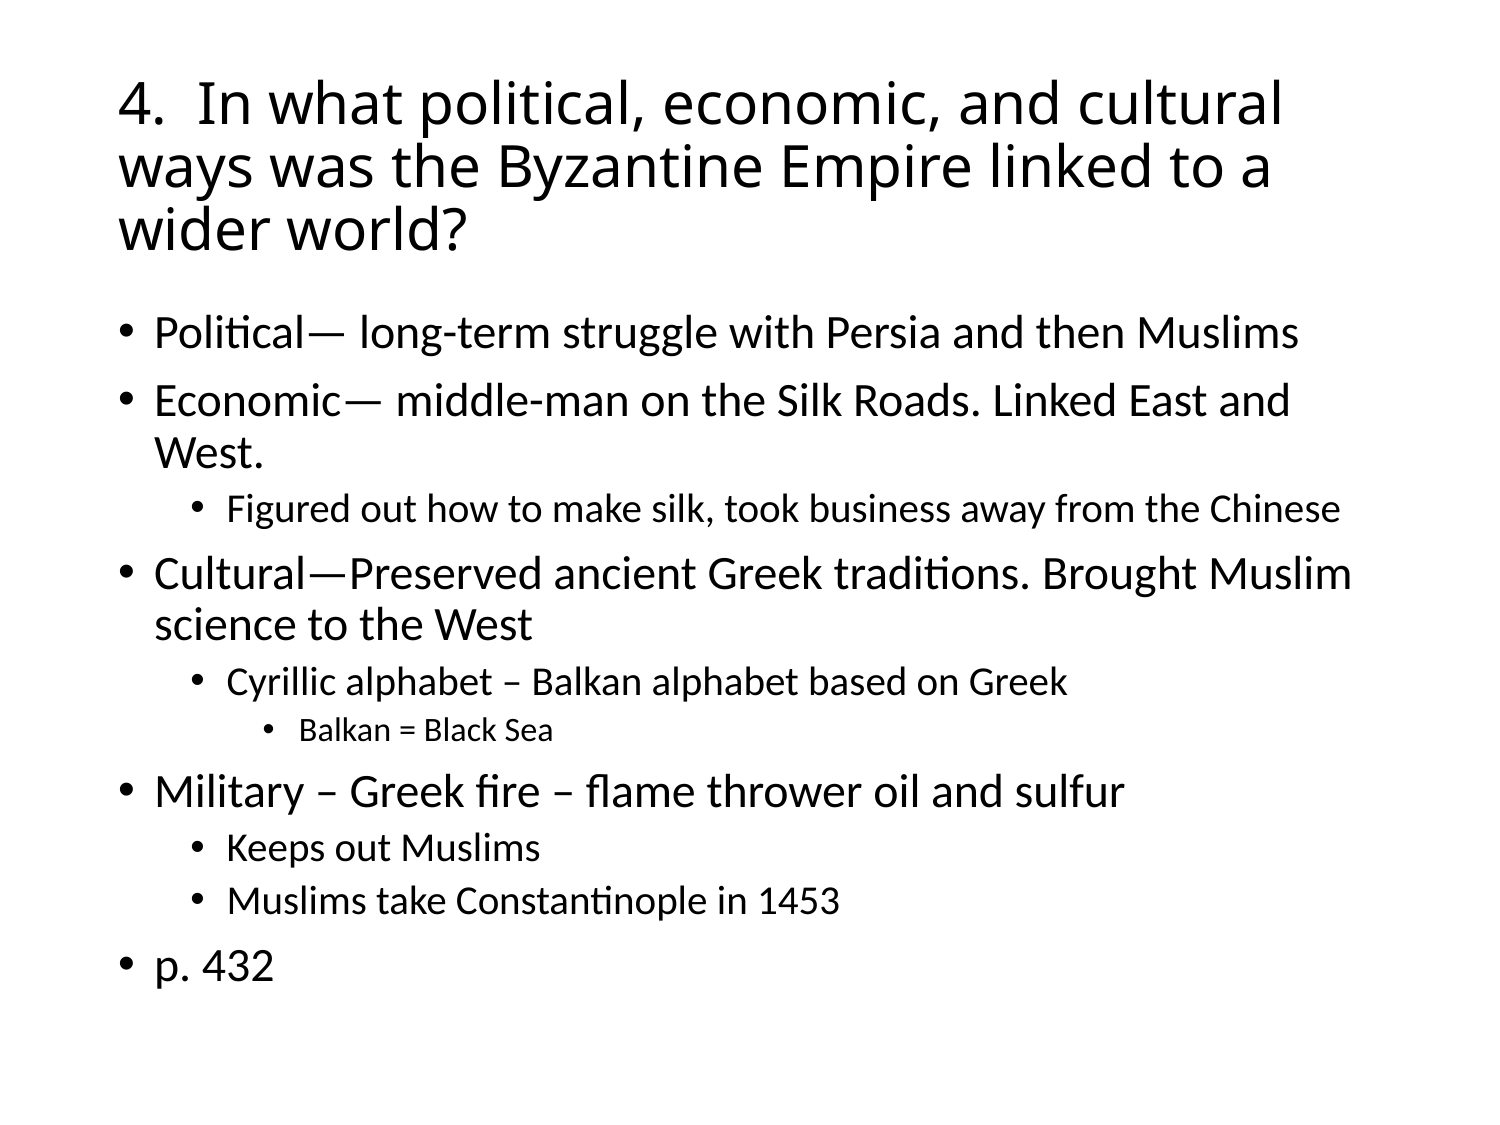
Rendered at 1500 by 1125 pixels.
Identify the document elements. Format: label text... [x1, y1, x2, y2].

list Political— long-term struggle with Persia and then Muslims Economic— middle-man on the Silk Roads. Linked East and West. Figured out how to make silk, took business away from the Chinese Cultural—Preserved ancient Greek traditions. Brought Muslim science to the West Cyrillic alphabet – Balkan alphabet based on Greek Balkan = Black Sea Military – Greek fire – flame thrower oil and sulfur Keeps out Muslims Muslims take Constantinople in 1453 p. 432 [103, 299, 1397, 1014]
title 4. In what political, economic, and cultural ways was the Byzantine Empire linked to a wider world? [103, 59, 1397, 278]
